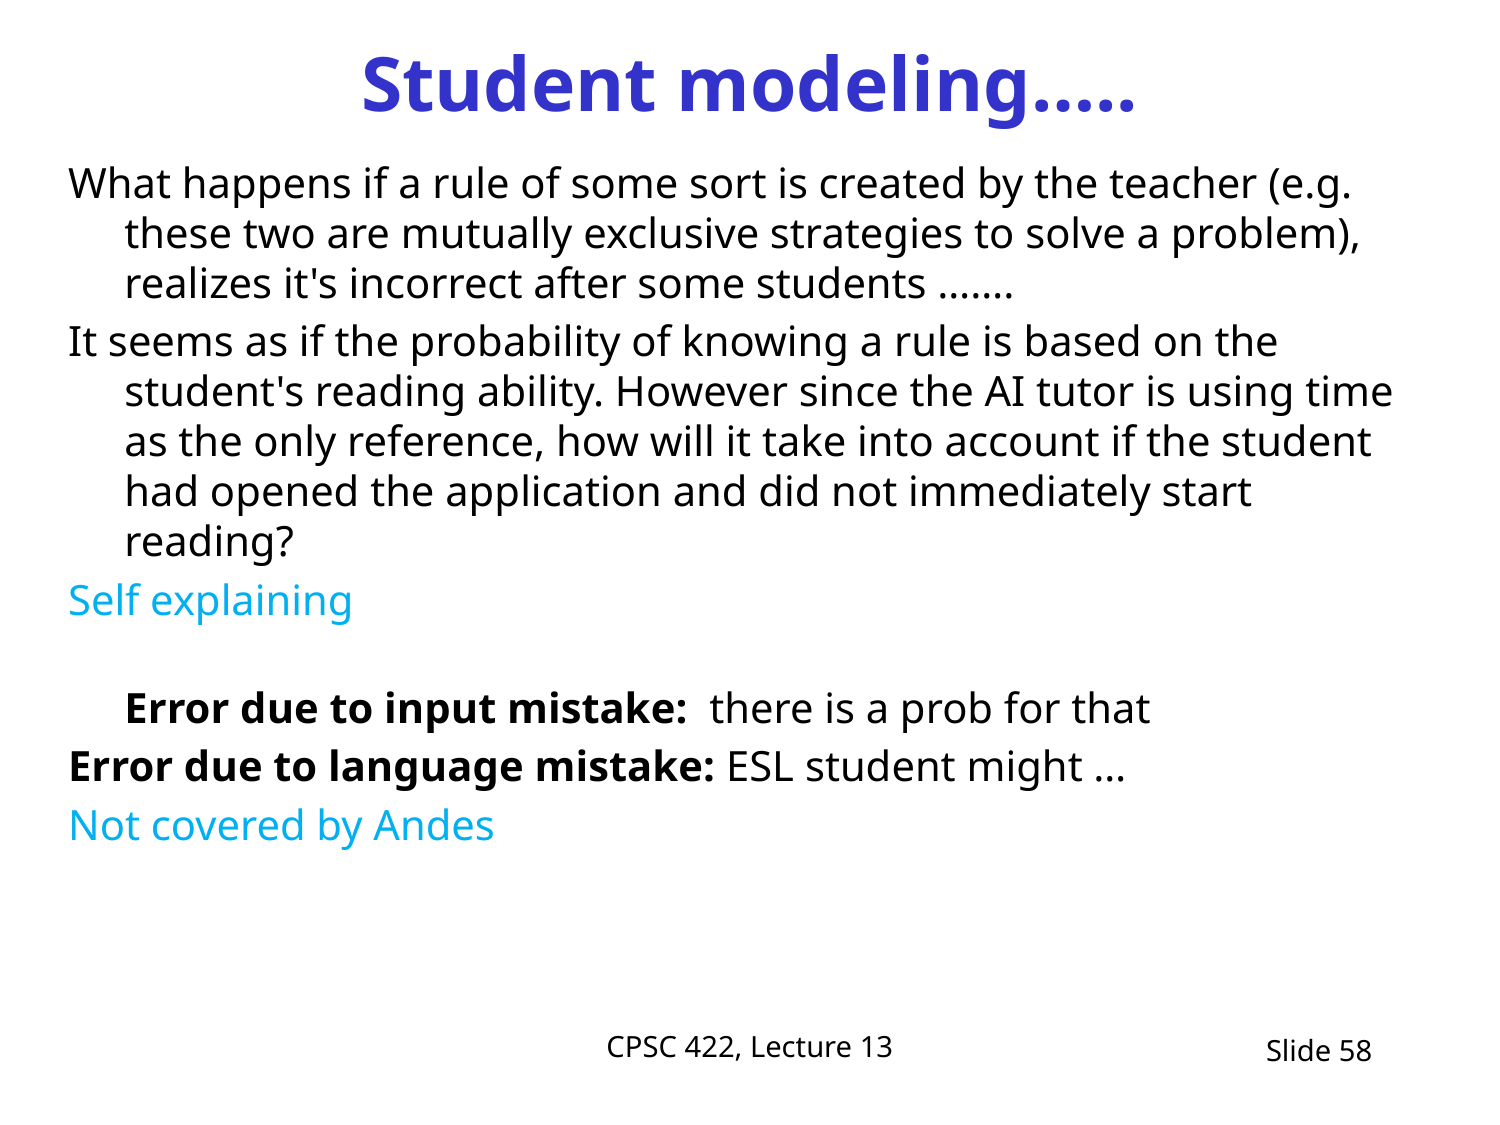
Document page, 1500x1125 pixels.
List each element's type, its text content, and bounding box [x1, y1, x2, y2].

slide_number Slide 58 [1074, 1024, 1388, 1101]
footer CPSC 422, Lecture 13 [512, 1024, 988, 1101]
list What happens if a rule of some sort is created by the teacher (e.g. these two are mutually exclusive strategies to solve a problem), realizes it's incorrect after some students ……. It seems as if the probability of knowing a rule is based on the student's reading ability. However since the AI tutor is using time as the only reference, how will it take into account if the student had opened the application and did not immediately start reading? Self explaining Error due to input mistake: there is a prob for that Error due to language mistake: ESL student might … Not covered by Andes [52, 148, 1441, 887]
title Student modeling….. [49, 24, 1451, 138]
